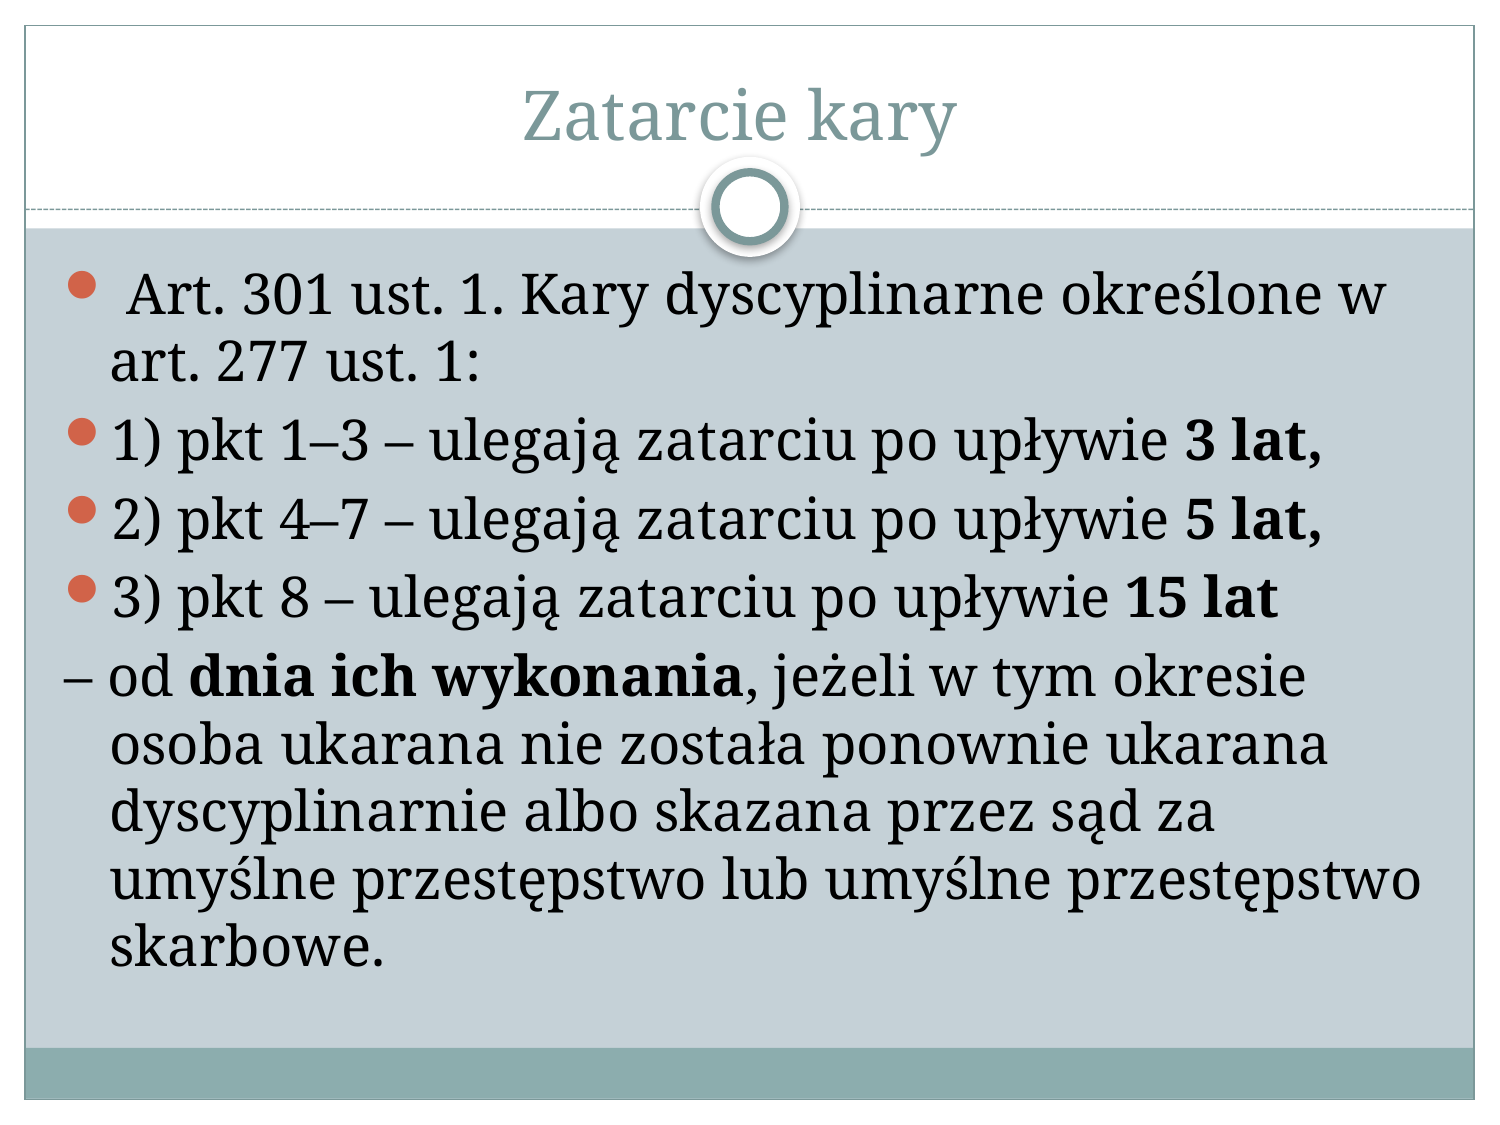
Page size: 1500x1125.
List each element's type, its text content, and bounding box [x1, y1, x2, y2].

list Art. 301 ust. 1. Kary dyscyplinarne określone w art. 277 ust. 1: 1) pkt 1–3 – ulegają zatarciu po upływie 3 lat, 2) pkt 4–7 – ulegają zatarciu po upływie 5 lat, 3) pkt 8 – ulegają zatarciu po upływie 15 lat – od dnia ich wykonania, jeżeli w tym okresie osoba ukarana nie została ponownie ukarana dyscyplinarnie albo skazana przez sąd za umyślne przestępstwo lub umyślne przestępstwo skarbowe. [49, 250, 1445, 1001]
title Zatarcie kary [49, 37, 1450, 162]
